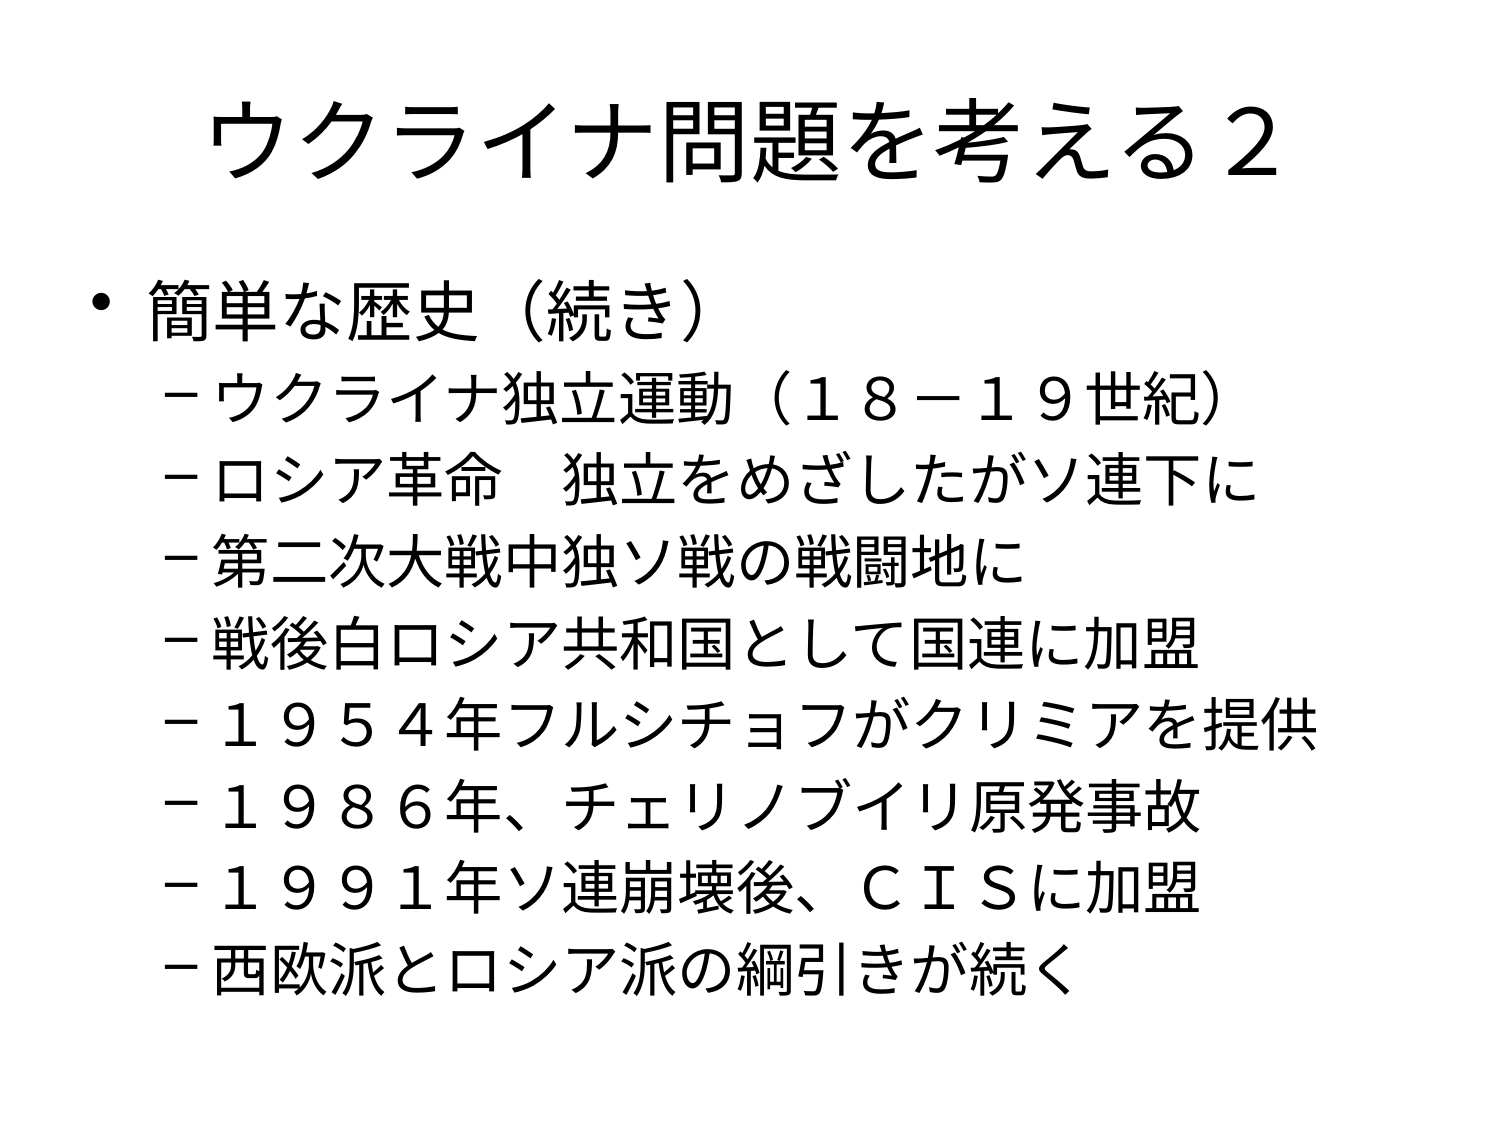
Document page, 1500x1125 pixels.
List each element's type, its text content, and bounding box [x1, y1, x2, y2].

title ウクライナ問題を考える２ [74, 44, 1426, 233]
list 簡単な歴史（続き） ウクライナ独立運動（１８－１９世紀） ロシア革命 独立をめざしたがソ連下に 第二次大戦中独ソ戦の戦闘地に 戦後白ロシア共和国として国連に加盟 １９５４年フルシチョフがクリミアを提供 １９８６年、チェリノブイリ原発事故 １９９１年ソ連崩壊後、ＣＩＳに加盟 西欧派とロシア派の綱引きが続く [74, 262, 1426, 1006]
